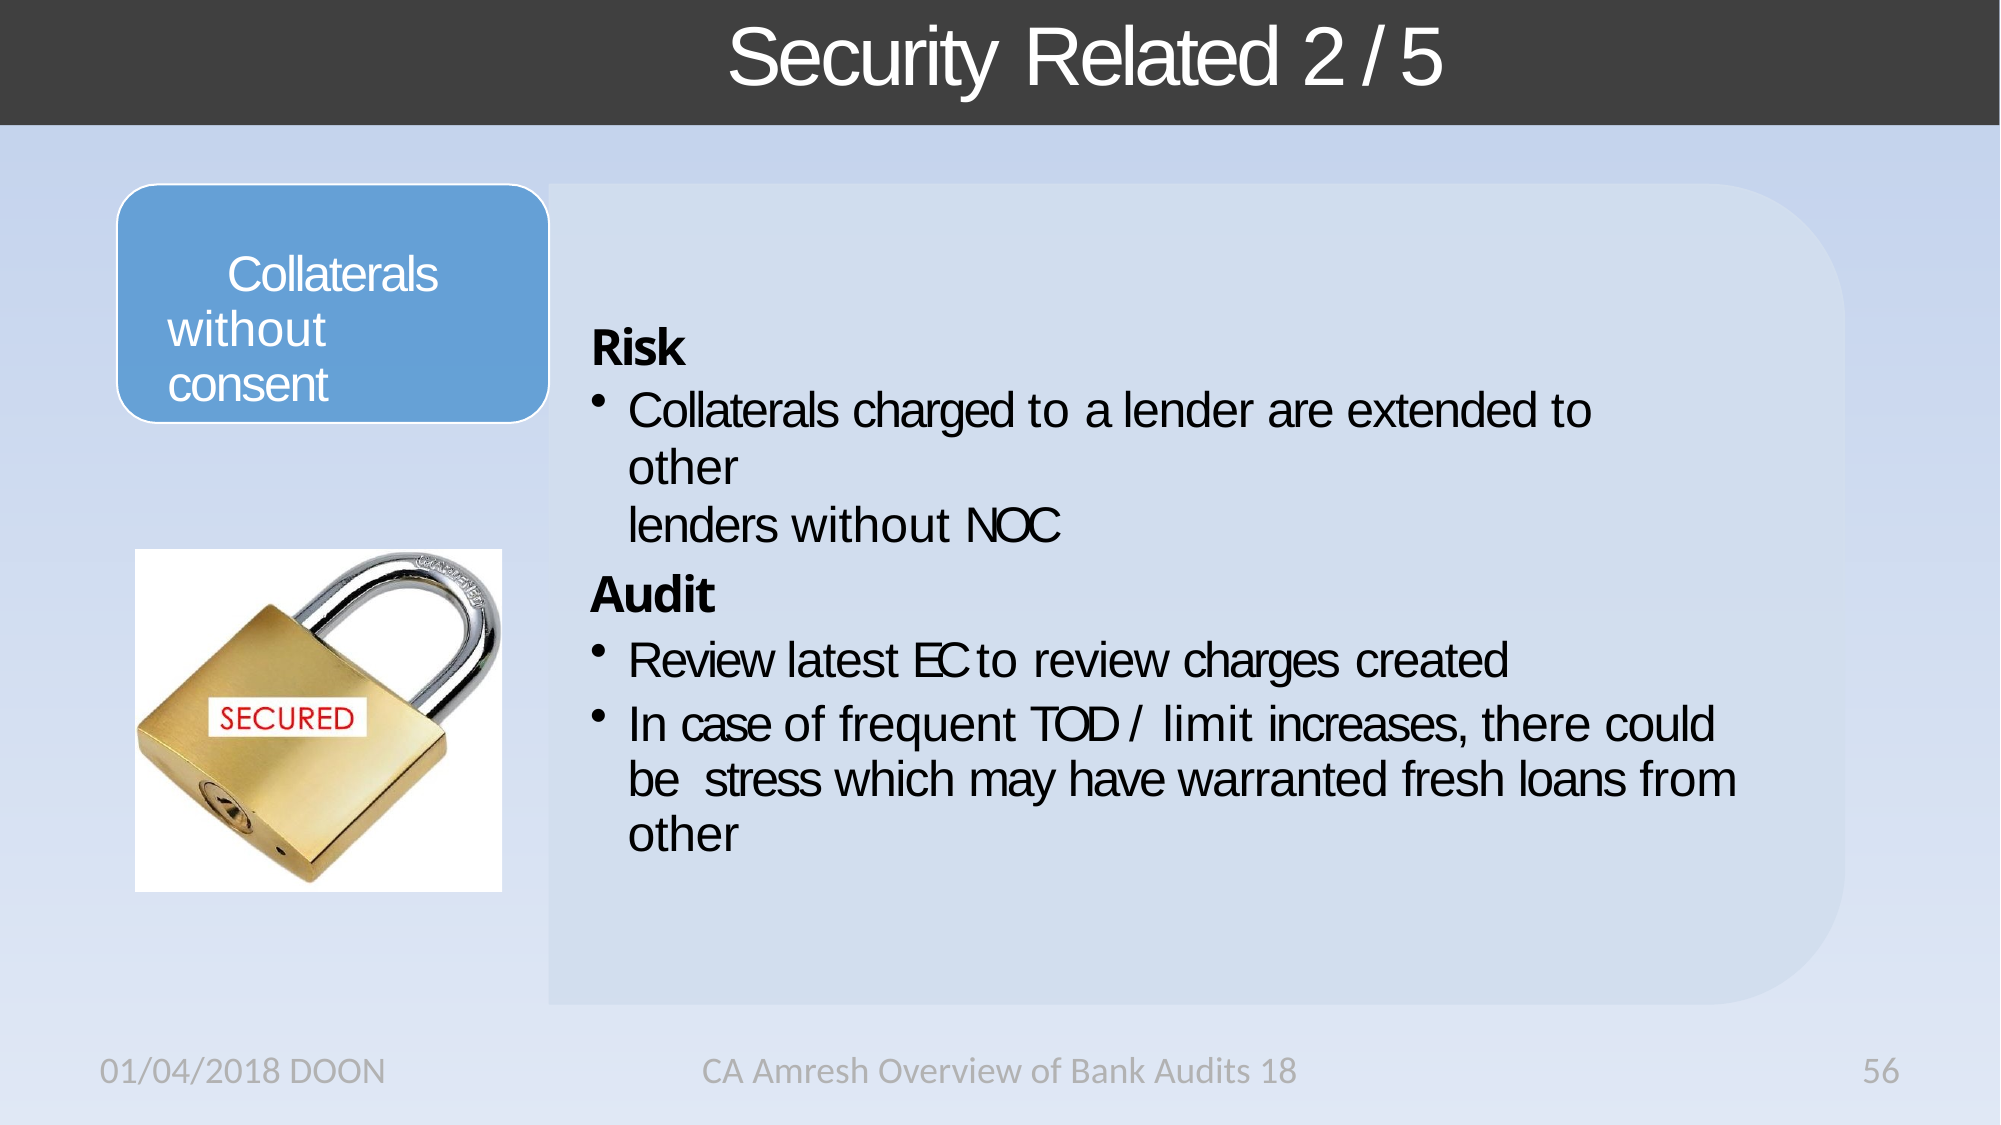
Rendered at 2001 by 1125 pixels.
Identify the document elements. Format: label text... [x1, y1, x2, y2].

text_box [1513, 0, 2000, 126]
title Security Related 2 / 5 [724, 0, 1513, 190]
text_box [135, 549, 503, 892]
footer CA Amresh Overview of Bank Audits 18 [680, 1046, 1320, 1103]
text_box Risk Collaterals charged to a lender are extended to other lenders without NOC [588, 309, 1704, 553]
text_box [549, 184, 1845, 1004]
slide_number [99, 1046, 560, 1103]
text_box [0, 0, 724, 126]
slide_number 56 [1440, 1046, 1900, 1103]
text_box Collaterals without consent [165, 238, 501, 412]
text_box Audit Review latest EC to review charges created In case of frequent TOD / limit increases, there could be stress which may have warranted fresh loans from other [588, 556, 1760, 862]
text_box [116, 184, 550, 423]
